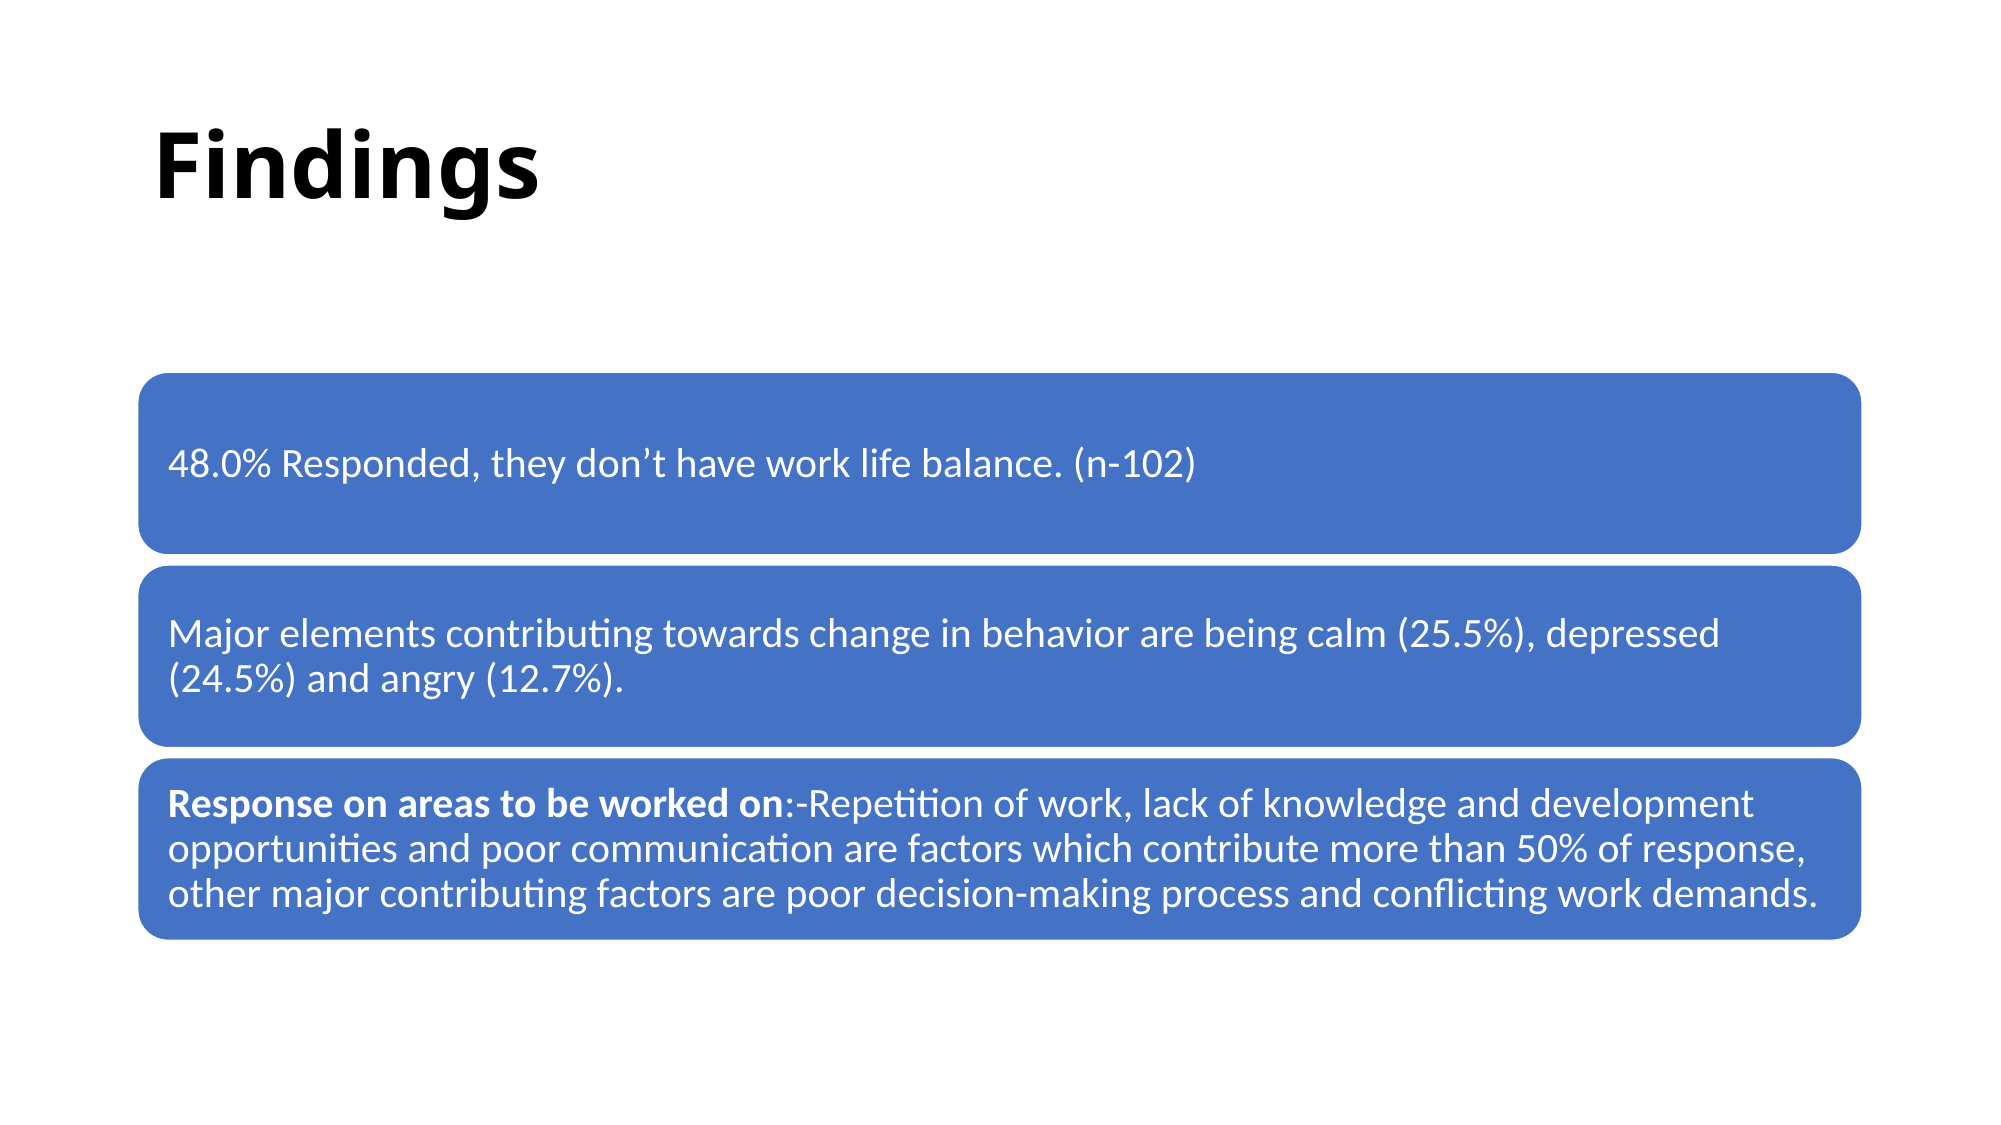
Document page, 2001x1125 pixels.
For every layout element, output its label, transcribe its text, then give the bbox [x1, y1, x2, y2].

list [137, 299, 1863, 1014]
title Findings [137, 59, 1863, 278]
